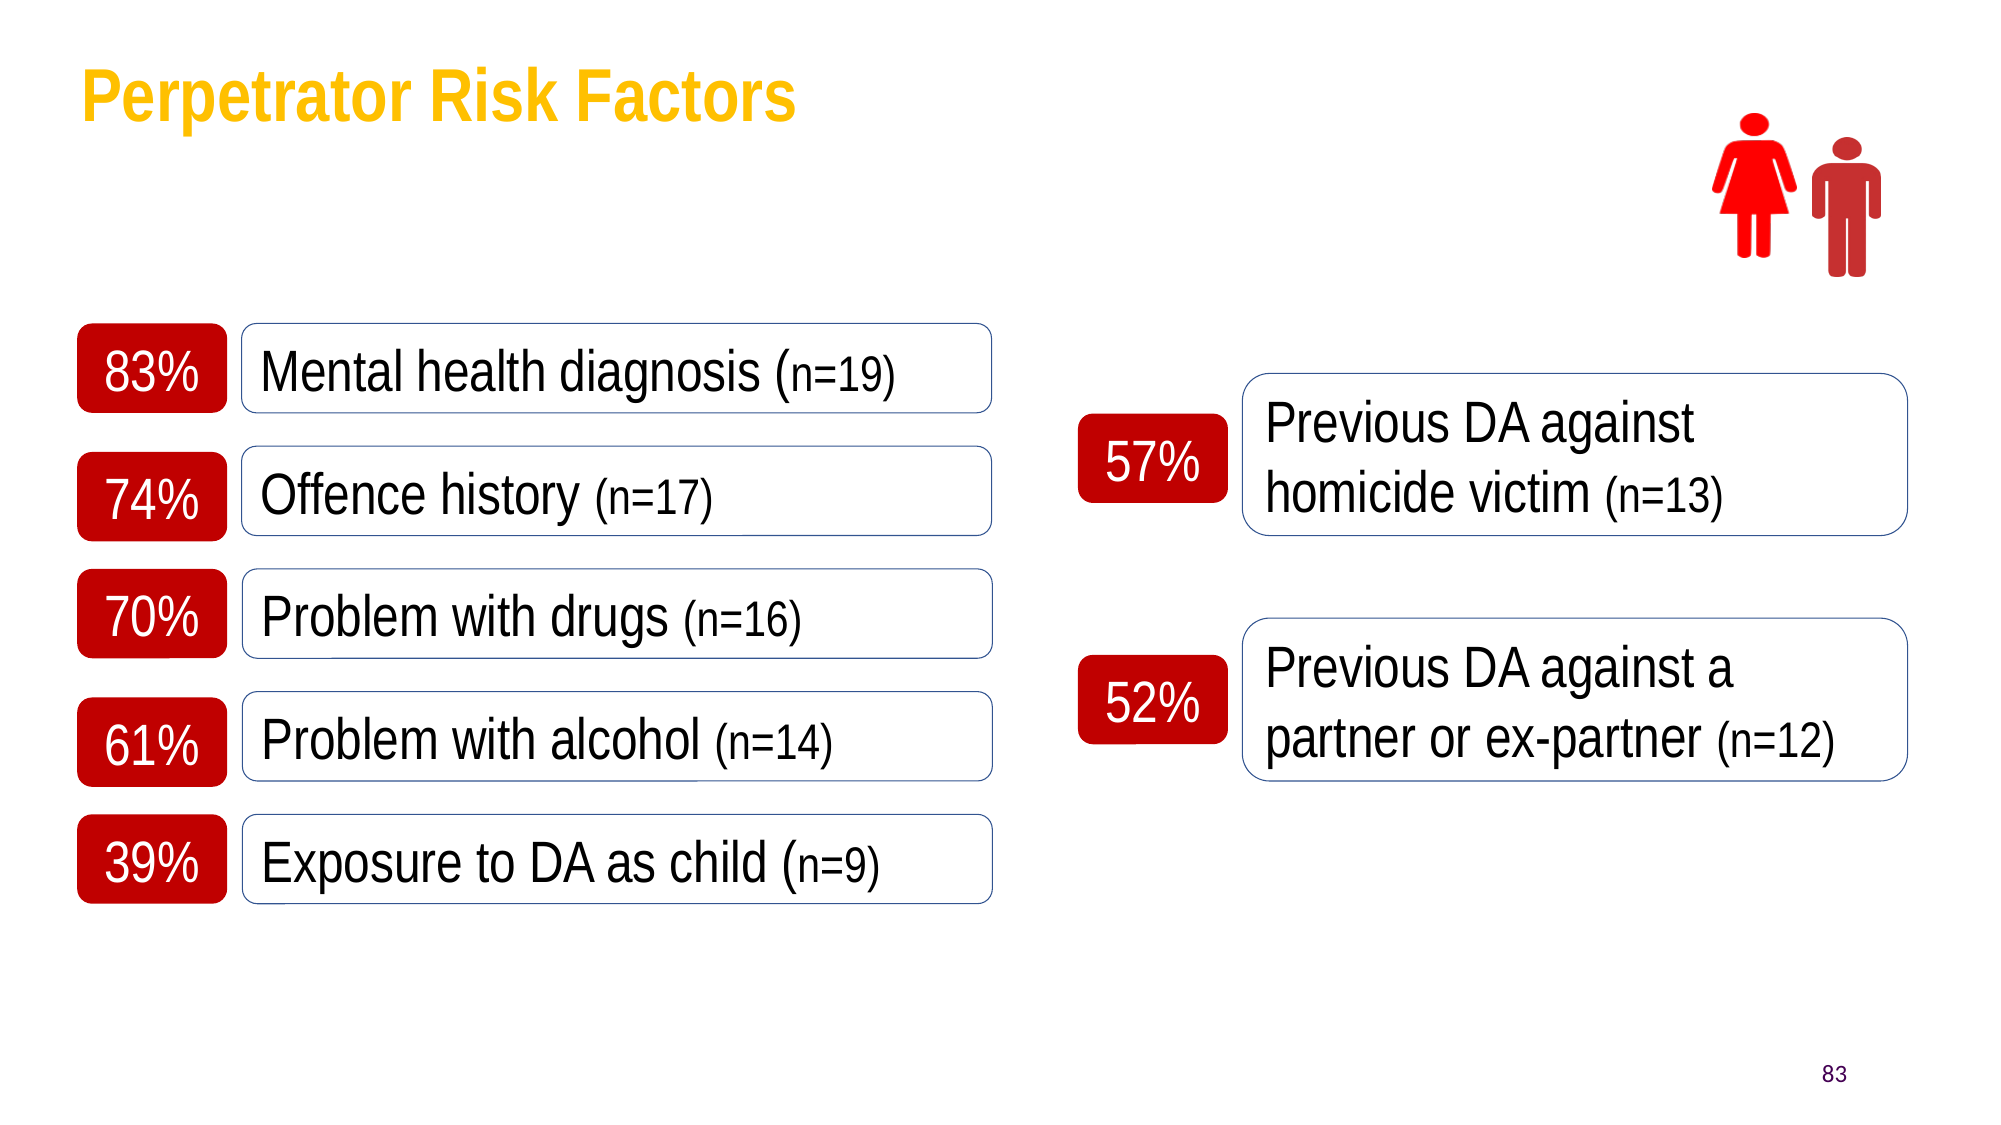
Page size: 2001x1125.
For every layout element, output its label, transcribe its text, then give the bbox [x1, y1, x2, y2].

text_box 39% [76, 813, 229, 905]
text_box Previous DA against homicide victim (n=13) [1241, 372, 1909, 537]
text_box 61% [76, 696, 229, 788]
slide_number 83 [1412, 1042, 1863, 1103]
text_box Previous DA against a partner or ex-partner (n=12) [1241, 617, 1909, 783]
text_box Offence history (n=17) [240, 445, 993, 537]
text_box Problem with alcohol (n=14) [241, 690, 994, 783]
picture [1812, 137, 1881, 278]
text_box 57% [1076, 412, 1230, 505]
text_box 52% [1076, 653, 1230, 746]
text_box Exposure to DA as child (n=9) [241, 813, 994, 905]
text_box 74% [76, 450, 229, 543]
text_box Mental health diagnosis (n=19) [240, 322, 993, 414]
picture [1712, 113, 1797, 258]
text_box Problem with drugs (n=16) [241, 567, 994, 660]
text_box 70% [76, 567, 229, 660]
title Perpetrator Risk Factors [66, 37, 1933, 158]
text_box 83% [76, 322, 229, 414]
